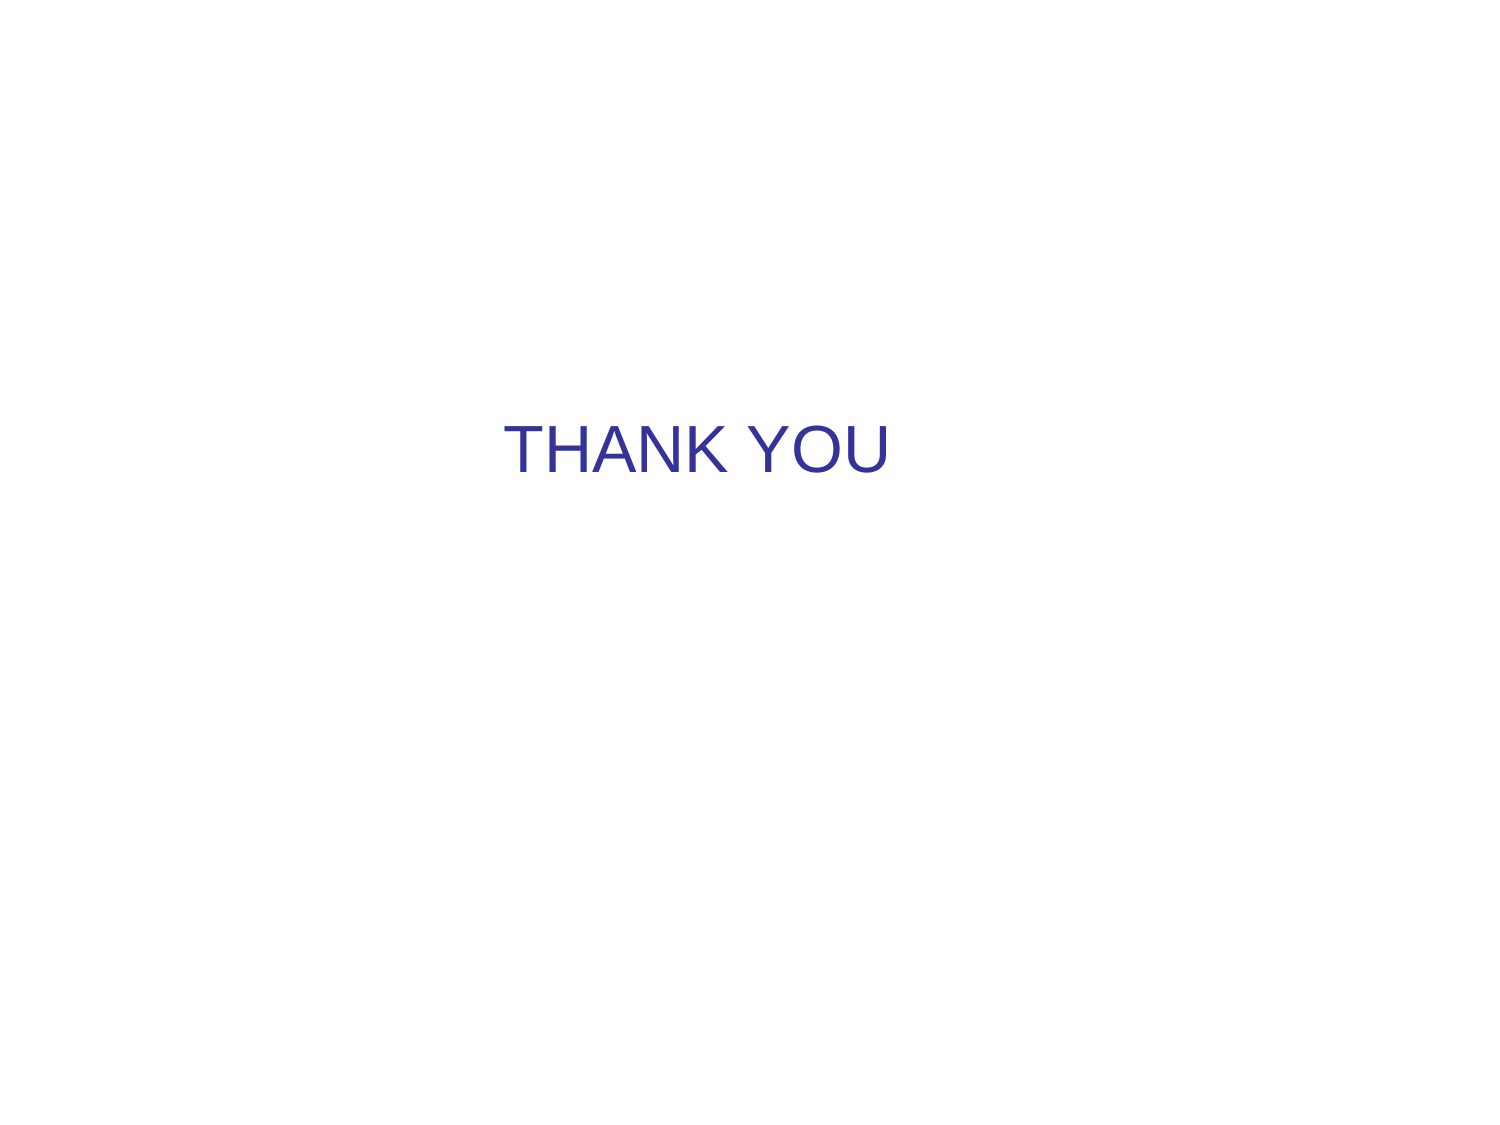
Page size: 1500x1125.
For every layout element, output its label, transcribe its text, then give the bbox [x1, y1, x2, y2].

text_box THANK YOU [187, 398, 1208, 494]
